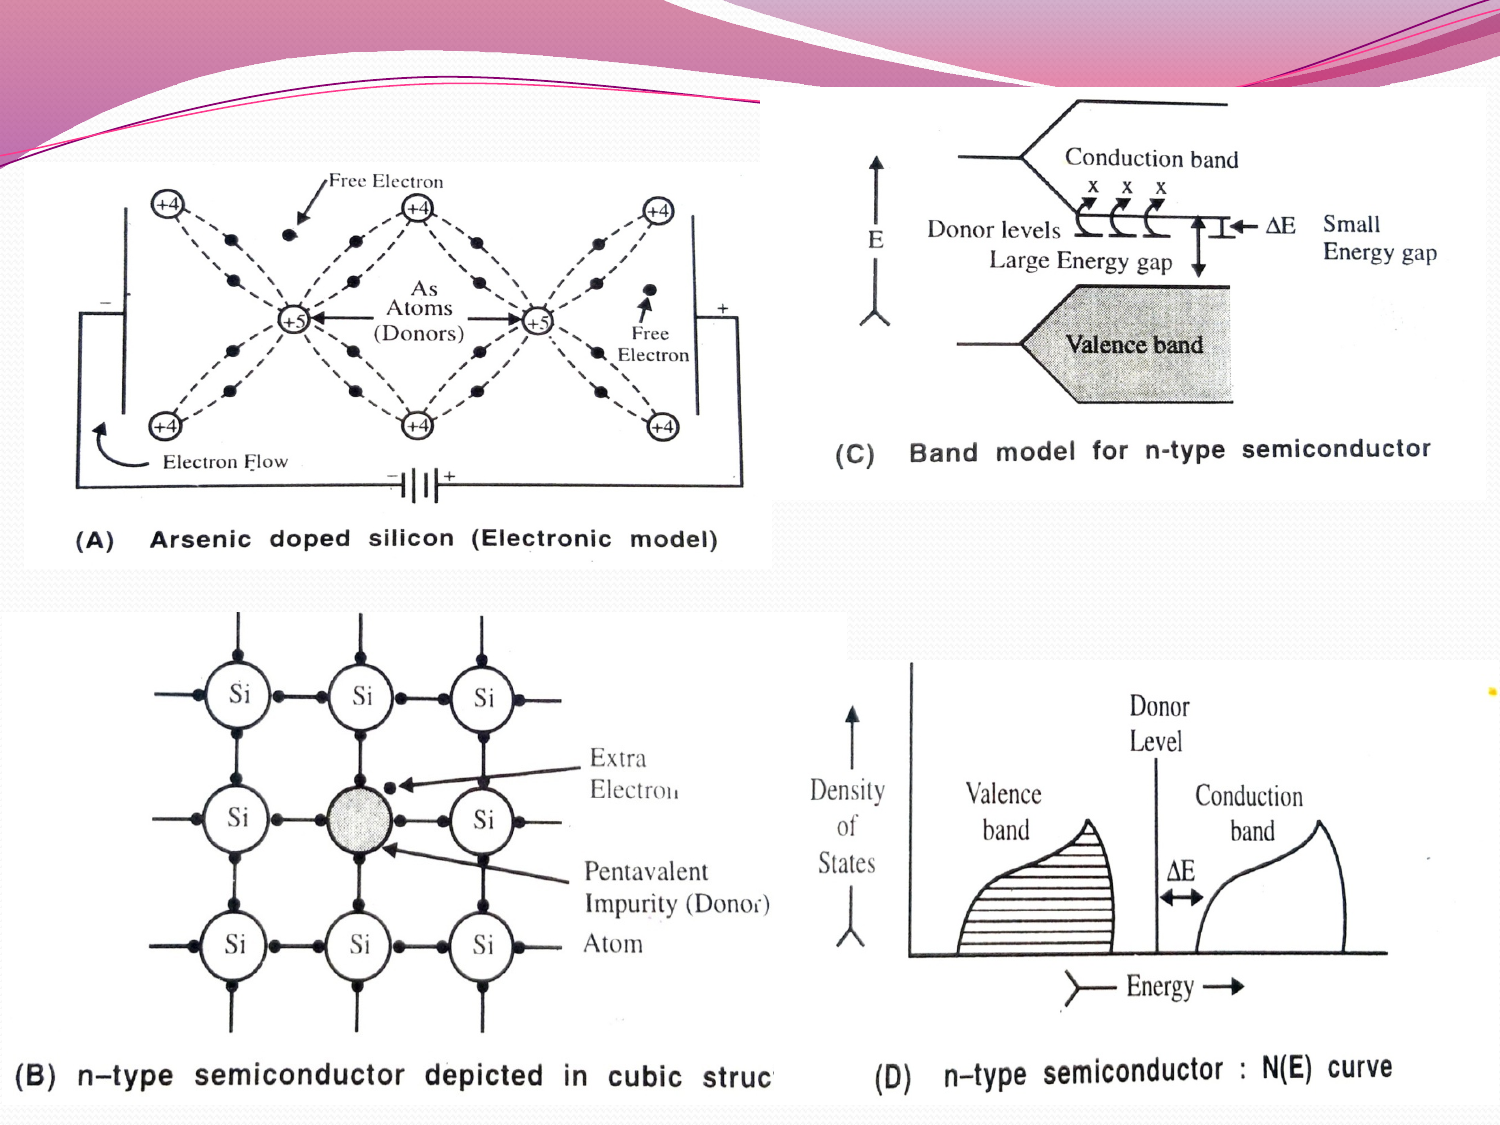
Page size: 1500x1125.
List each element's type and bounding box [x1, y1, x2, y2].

list [24, 162, 772, 570]
picture [759, 87, 1486, 501]
picture [2, 612, 1500, 1105]
